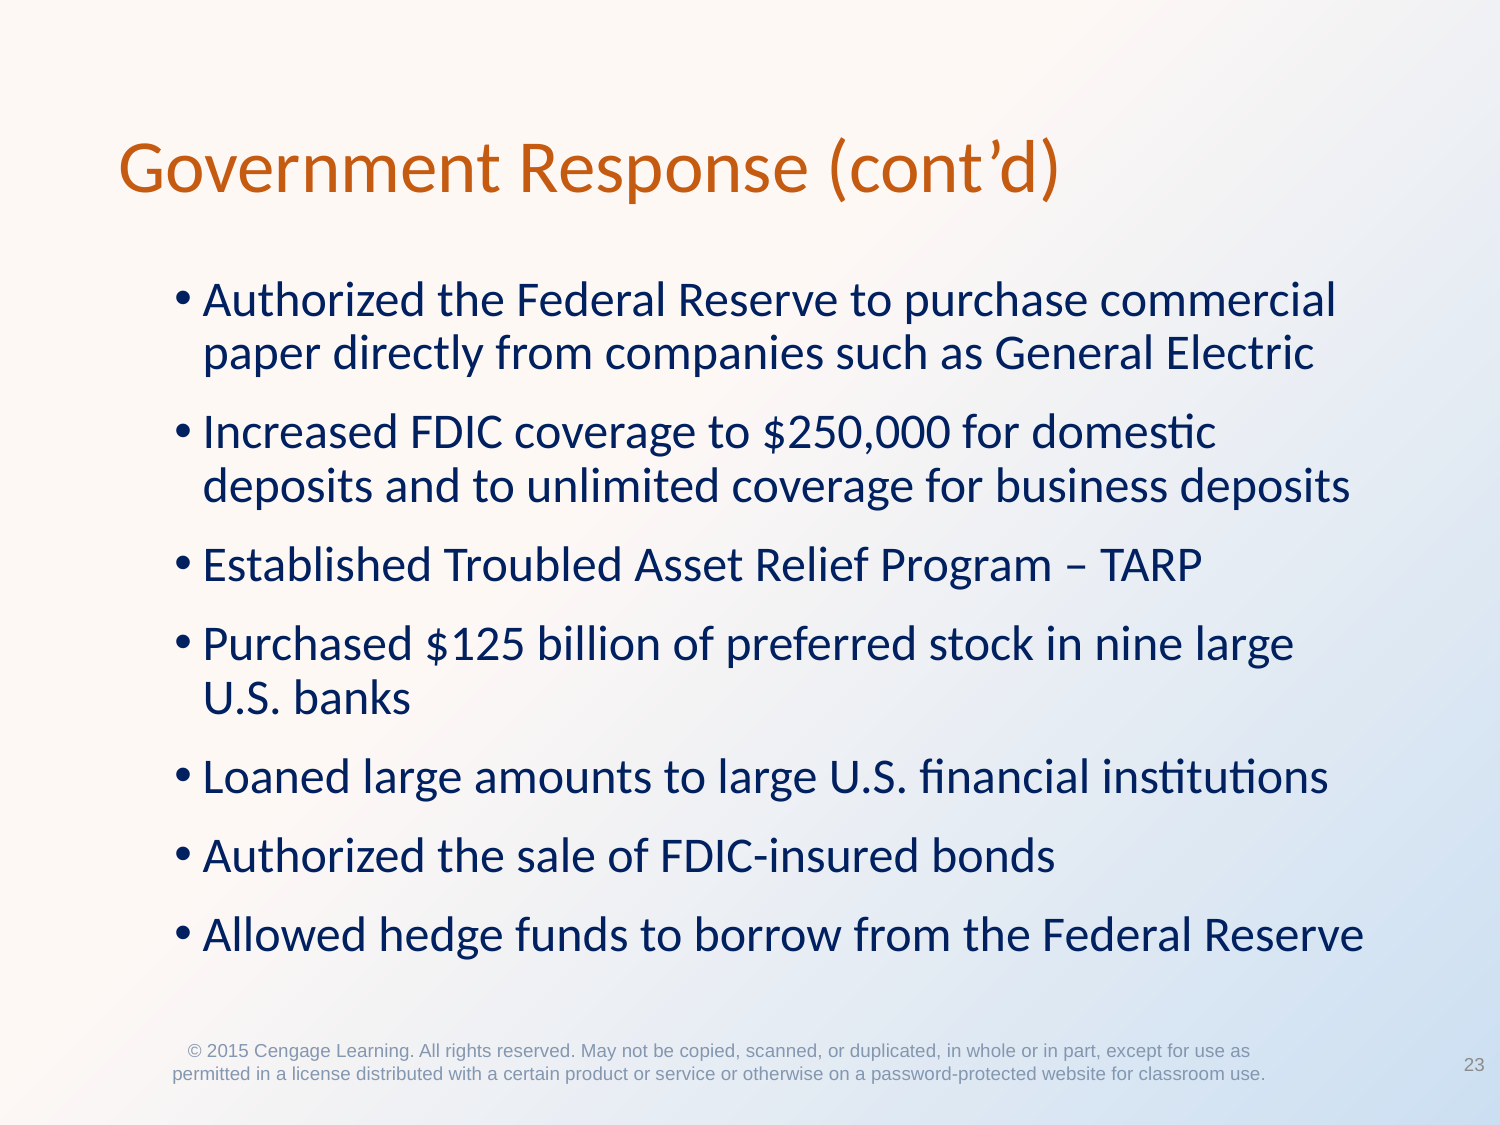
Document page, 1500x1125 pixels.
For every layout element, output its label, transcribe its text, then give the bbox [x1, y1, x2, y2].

footer © 2015 Cengage Learning. All rights reserved. May not be copied, scanned, or duplicated, in whole or in part, except for use as permitted in a license distributed with a certain product or service or otherwise on a password-protected website for classroom use. [137, 1042, 1300, 1103]
list Authorized the Federal Reserve to purchase commercial paper directly from companies such as General Electric Increased FDIC coverage to $250,000 for domestic deposits and to unlimited coverage for business deposits Established Troubled Asset Relief Program – TARP Purchased $125 billion of preferred stock in nine large U.S. banks Loaned large amounts to large U.S. financial institutions Authorized the sale of FDIC-insured bonds Allowed hedge funds to borrow from the Federal Reserve [103, 265, 1397, 1016]
slide_number 23 [1151, 1024, 1500, 1103]
title Government Response (cont’d) [103, 59, 1397, 265]
